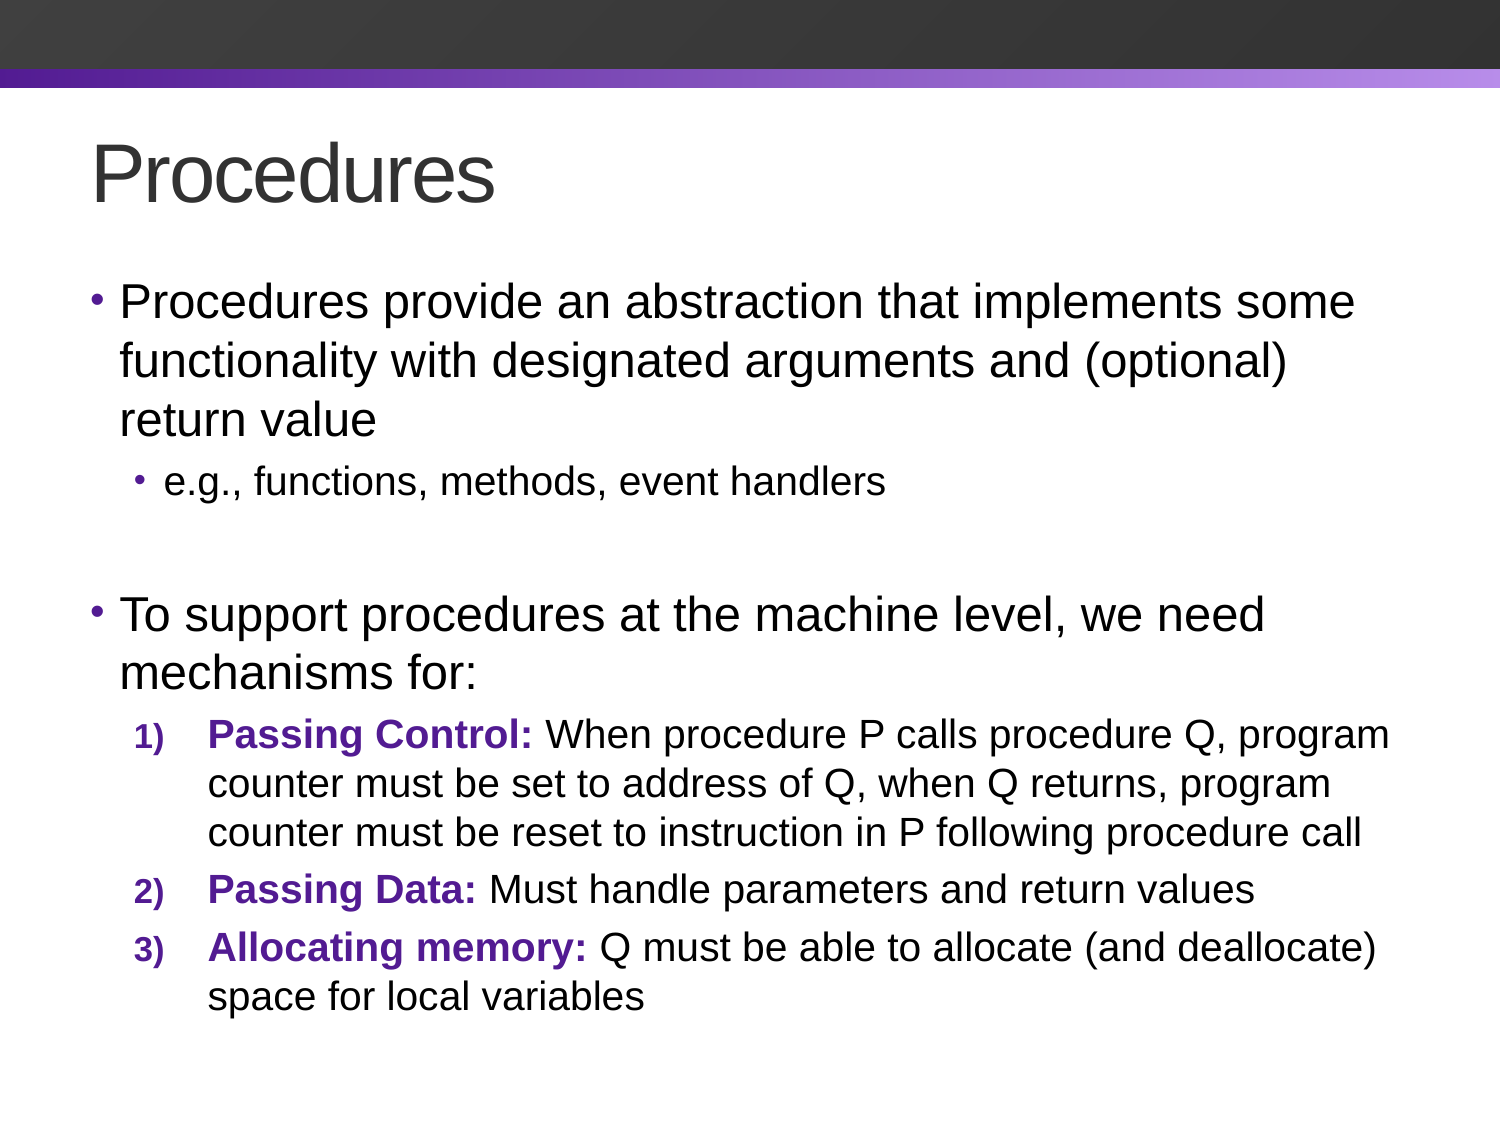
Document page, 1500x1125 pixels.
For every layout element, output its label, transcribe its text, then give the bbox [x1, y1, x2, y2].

list Procedures provide an abstraction that implements some functionality with designated arguments and (optional) return value e.g., functions, methods, event handlers To support procedures at the machine level, we need mechanisms for: Passing Control: When procedure P calls procedure Q, program counter must be set to address of Q, when Q returns, program counter must be reset to instruction in P following procedure call Passing Data: Must handle parameters and return values Allocating memory: Q must be able to allocate (and deallocate) space for local variables [75, 262, 1425, 1063]
title Procedures [75, 87, 1425, 250]
